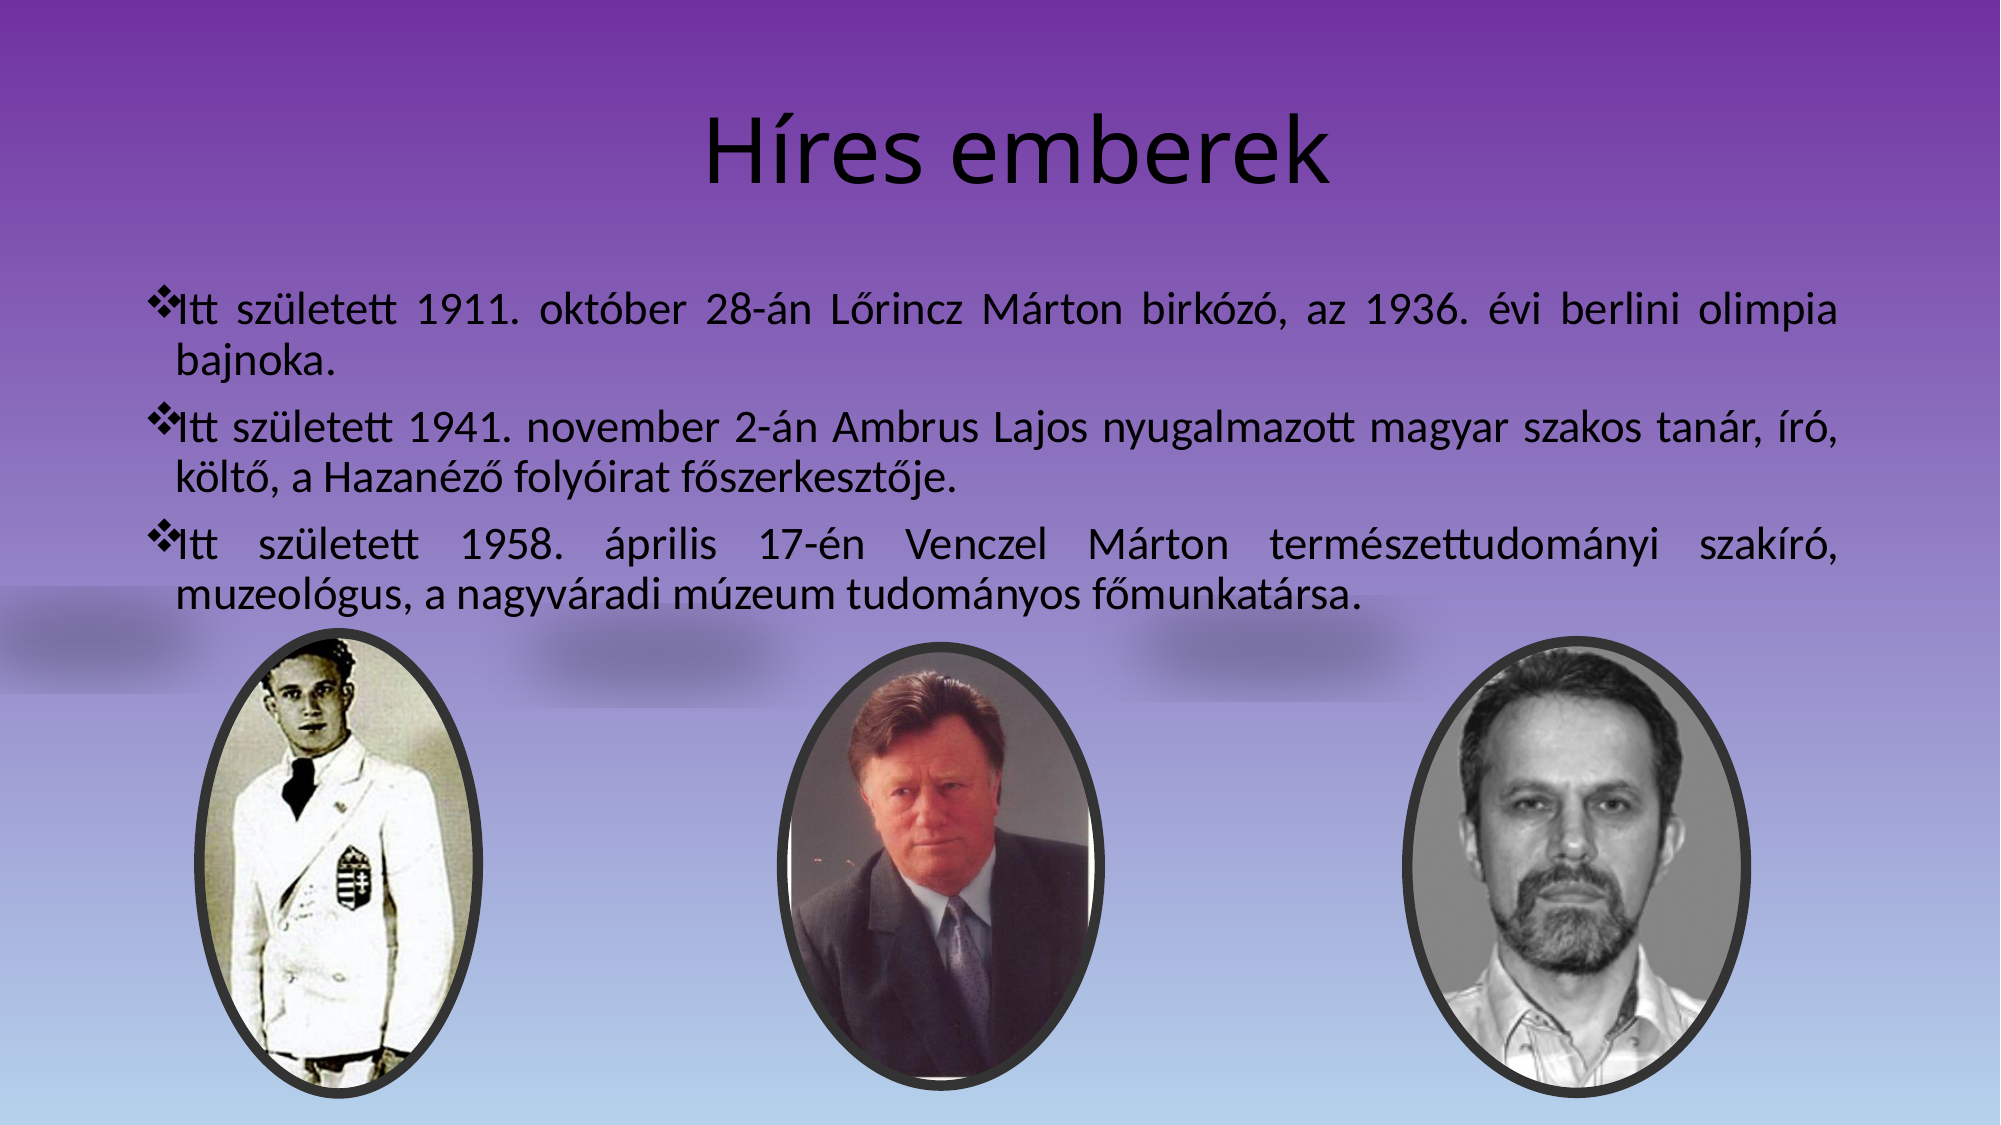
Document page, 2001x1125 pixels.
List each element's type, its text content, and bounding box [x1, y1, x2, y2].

picture [199, 633, 478, 1094]
title Híres emberek [154, 45, 1880, 263]
picture [782, 647, 1100, 1086]
picture [1407, 641, 1746, 1093]
list Itt született 1911. október 28-án Lőrincz Márton birkózó, az 1936. évi berlini olimpia bajnoka. Itt született 1941. november 2-án Ambrus Lajos nyugalmazott magyar szakos tanár, író, költő, a Hazanéző folyóirat főszerkesztője. Itt született 1958. április 17-én Venczel Márton természettudományi szakíró, muzeológus, a nagyváradi múzeum tudományos főmunkatársa. [128, 277, 1857, 630]
